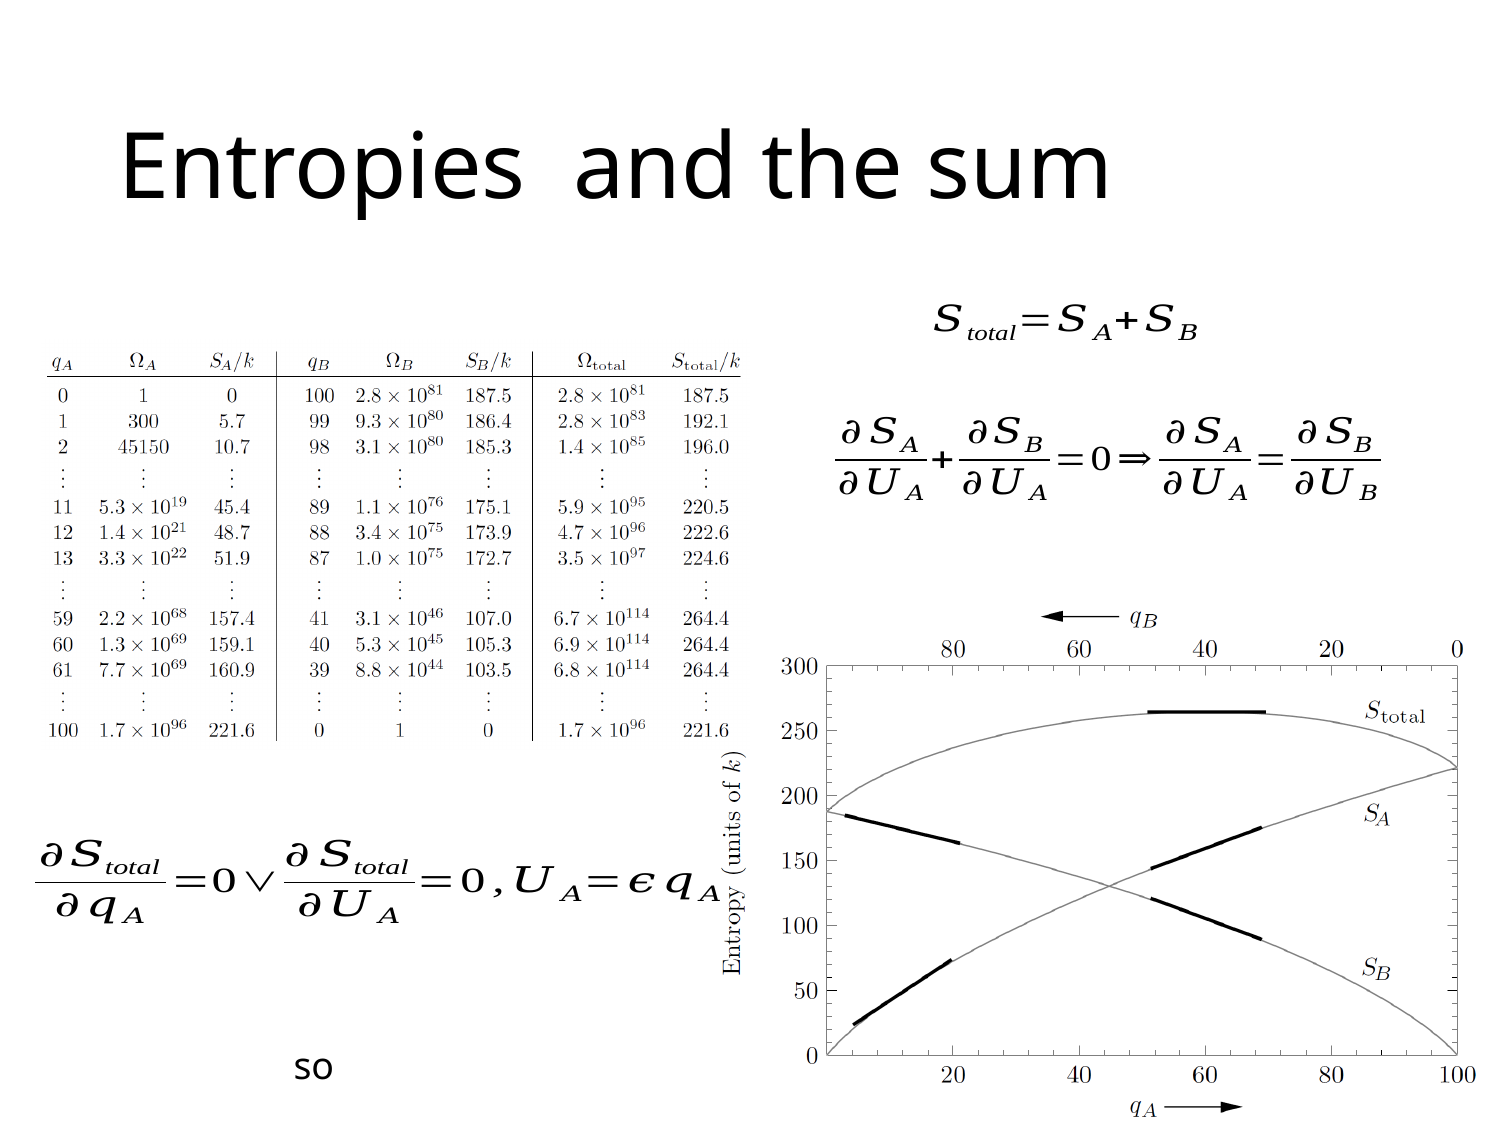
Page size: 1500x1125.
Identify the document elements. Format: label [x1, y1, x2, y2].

picture [41, 339, 1500, 1125]
